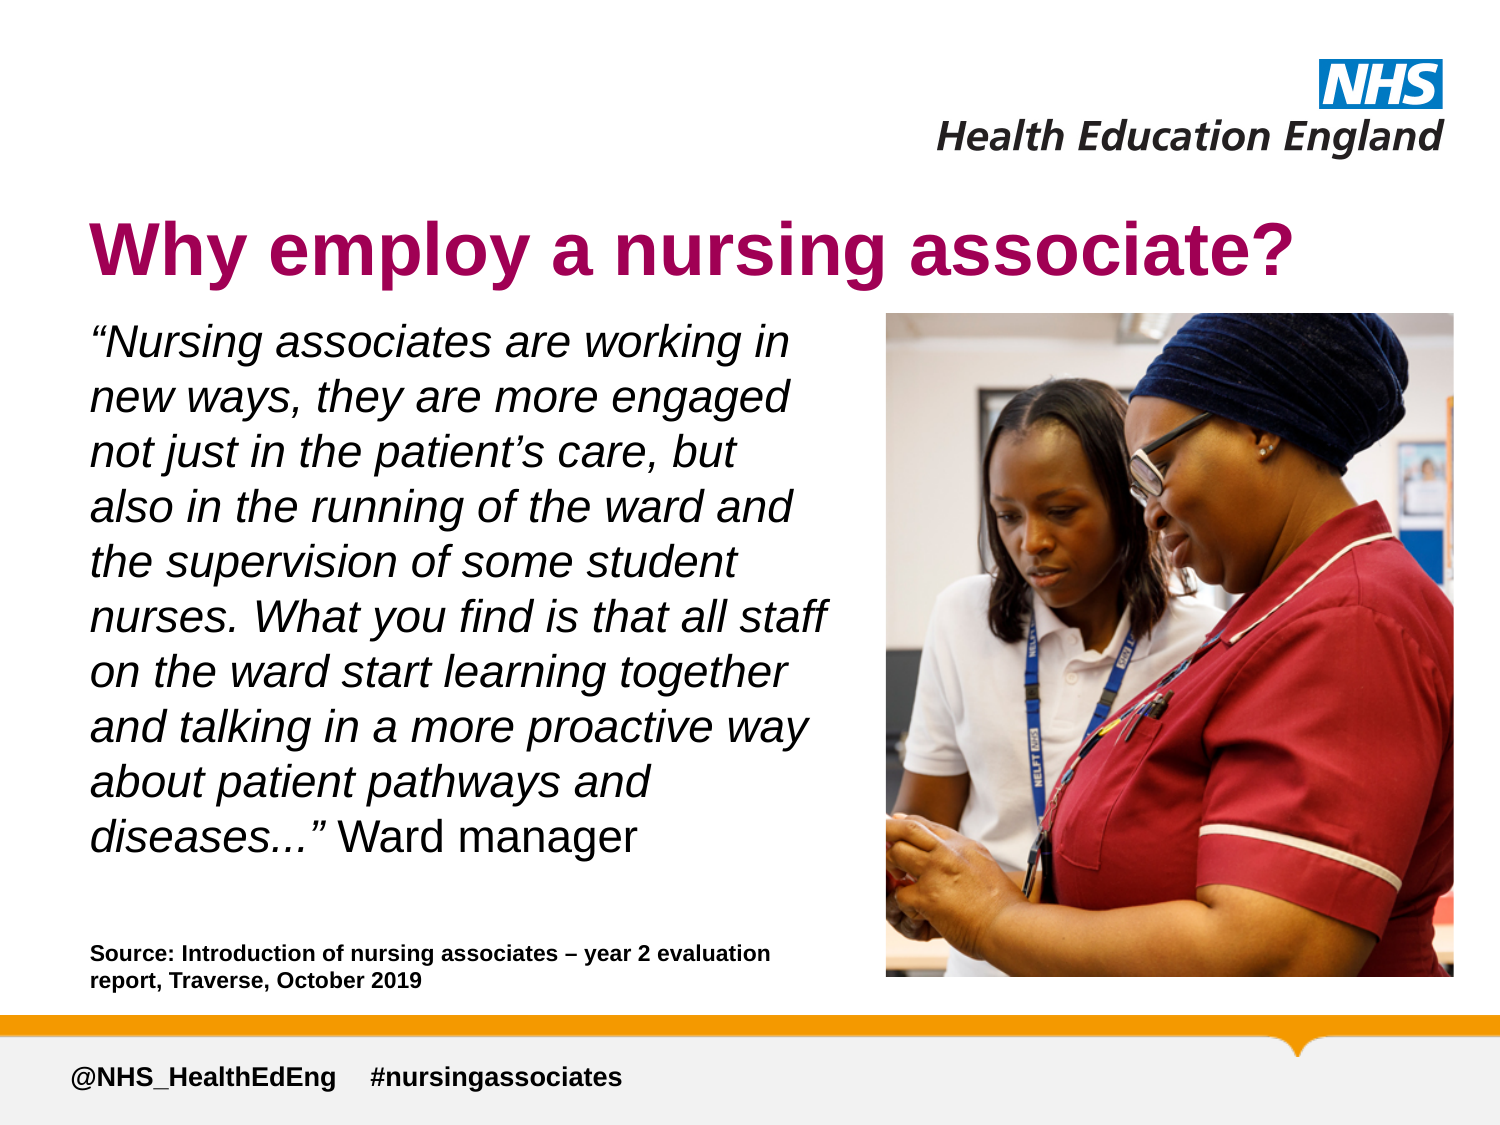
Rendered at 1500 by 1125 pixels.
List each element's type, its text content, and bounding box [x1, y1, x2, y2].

picture [936, 59, 1445, 160]
text_box @NHS_HealthEdEng #nursingassociates [55, 1052, 932, 1113]
title Why employ a nursing associate? [75, 193, 1350, 305]
text_box Source: Introduction of nursing associates – year 2 evaluation report, Traverse, October 2019 [74, 931, 825, 991]
picture [885, 312, 1454, 978]
list “Nursing associates are working in new ways, they are more engaged not just in the patient’s care, but also in the running of the ward and the supervision of some student nurses. What you find is that all staff on the ward start learning together and talking in a more proactive way about patient pathways and diseases...” Ward manager [75, 305, 844, 902]
